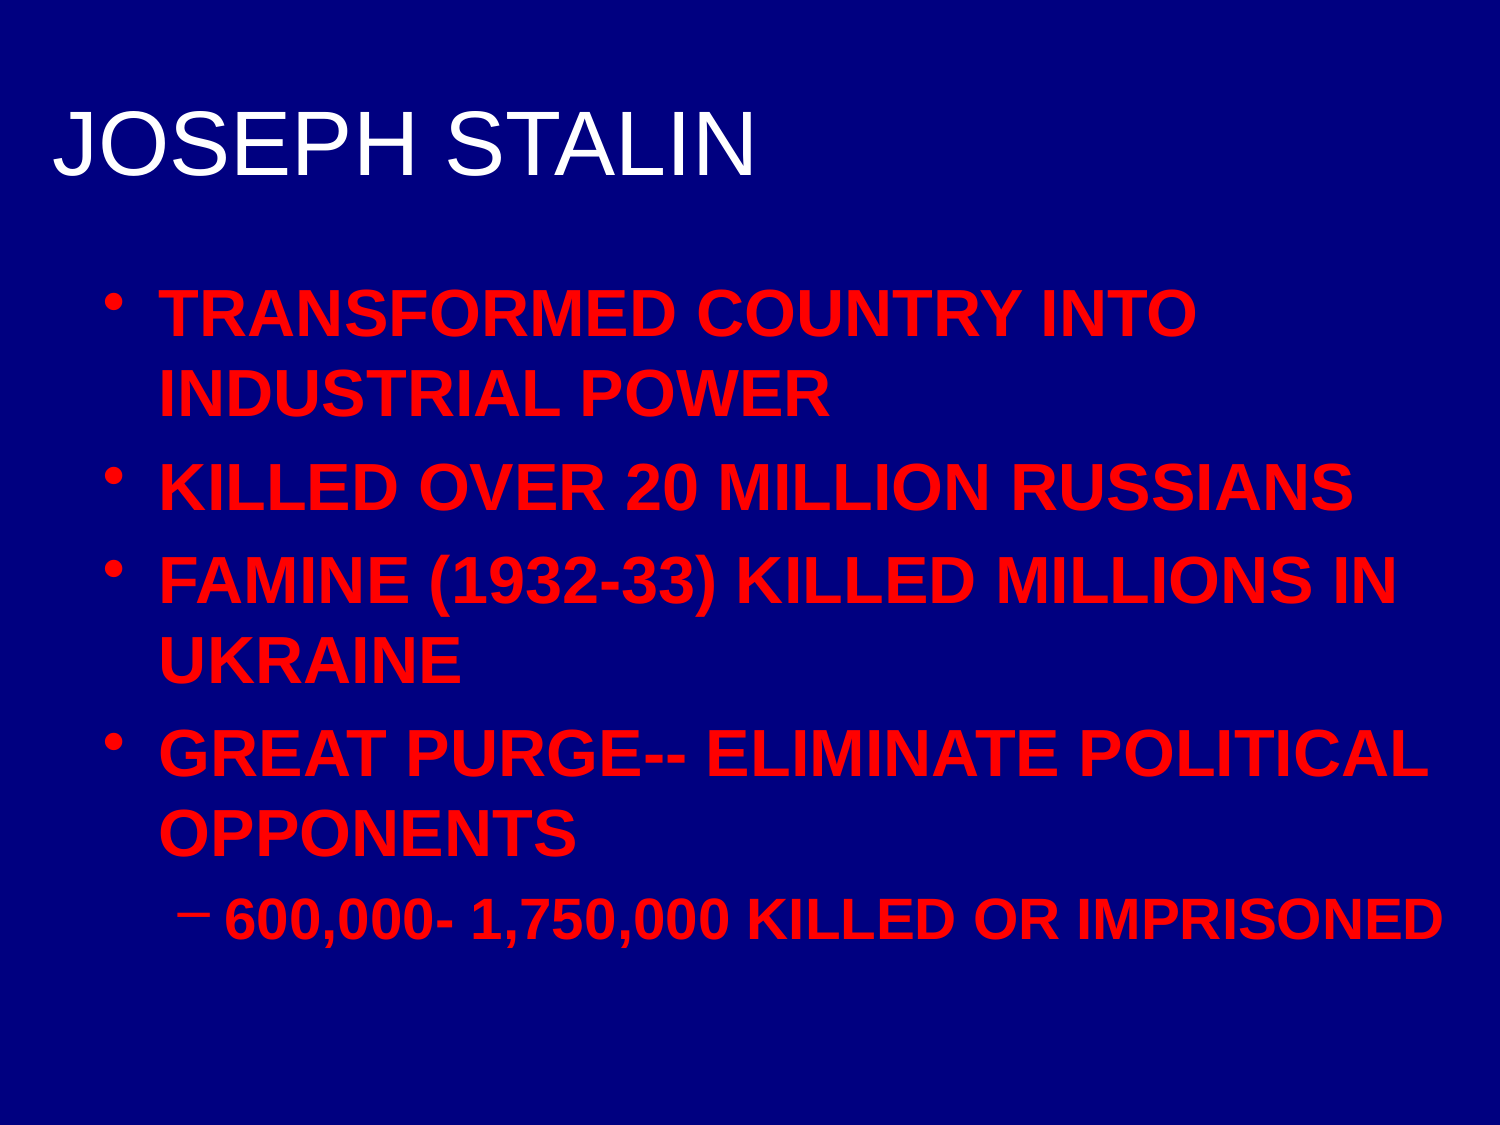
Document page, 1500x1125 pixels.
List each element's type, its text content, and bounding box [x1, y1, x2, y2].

list TRANSFORMED COUNTRY INTO INDUSTRIAL POWER KILLED OVER 20 MILLION RUSSIANS FAMINE (1932-33) KILLED MILLIONS IN UKRAINE GREAT PURGE-- ELIMINATE POLITICAL OPPONENTS 600,000- 1,750,000 KILLED OR IMPRISONED [87, 262, 1488, 1006]
title JOSEPH STALIN [37, 44, 1488, 233]
